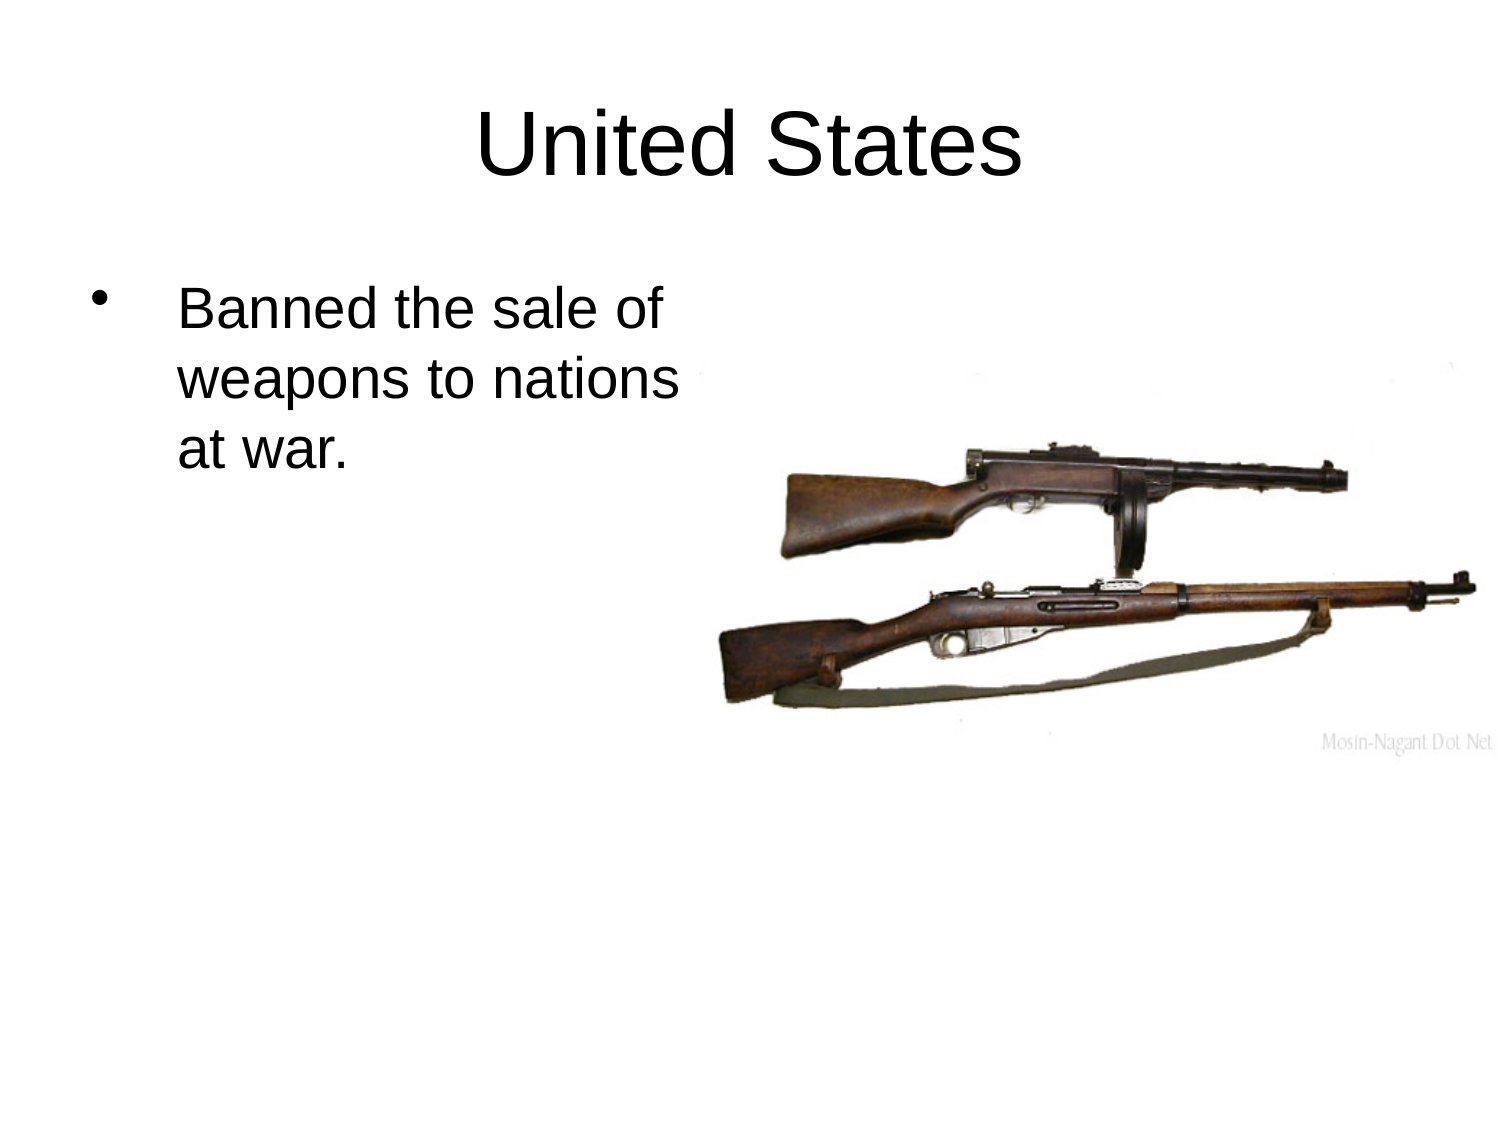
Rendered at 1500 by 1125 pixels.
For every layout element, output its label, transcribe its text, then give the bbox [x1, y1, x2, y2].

list Banned the sale of weapons to nations at war. [75, 262, 738, 1005]
title United States [75, 45, 1425, 233]
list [699, 361, 1500, 765]
